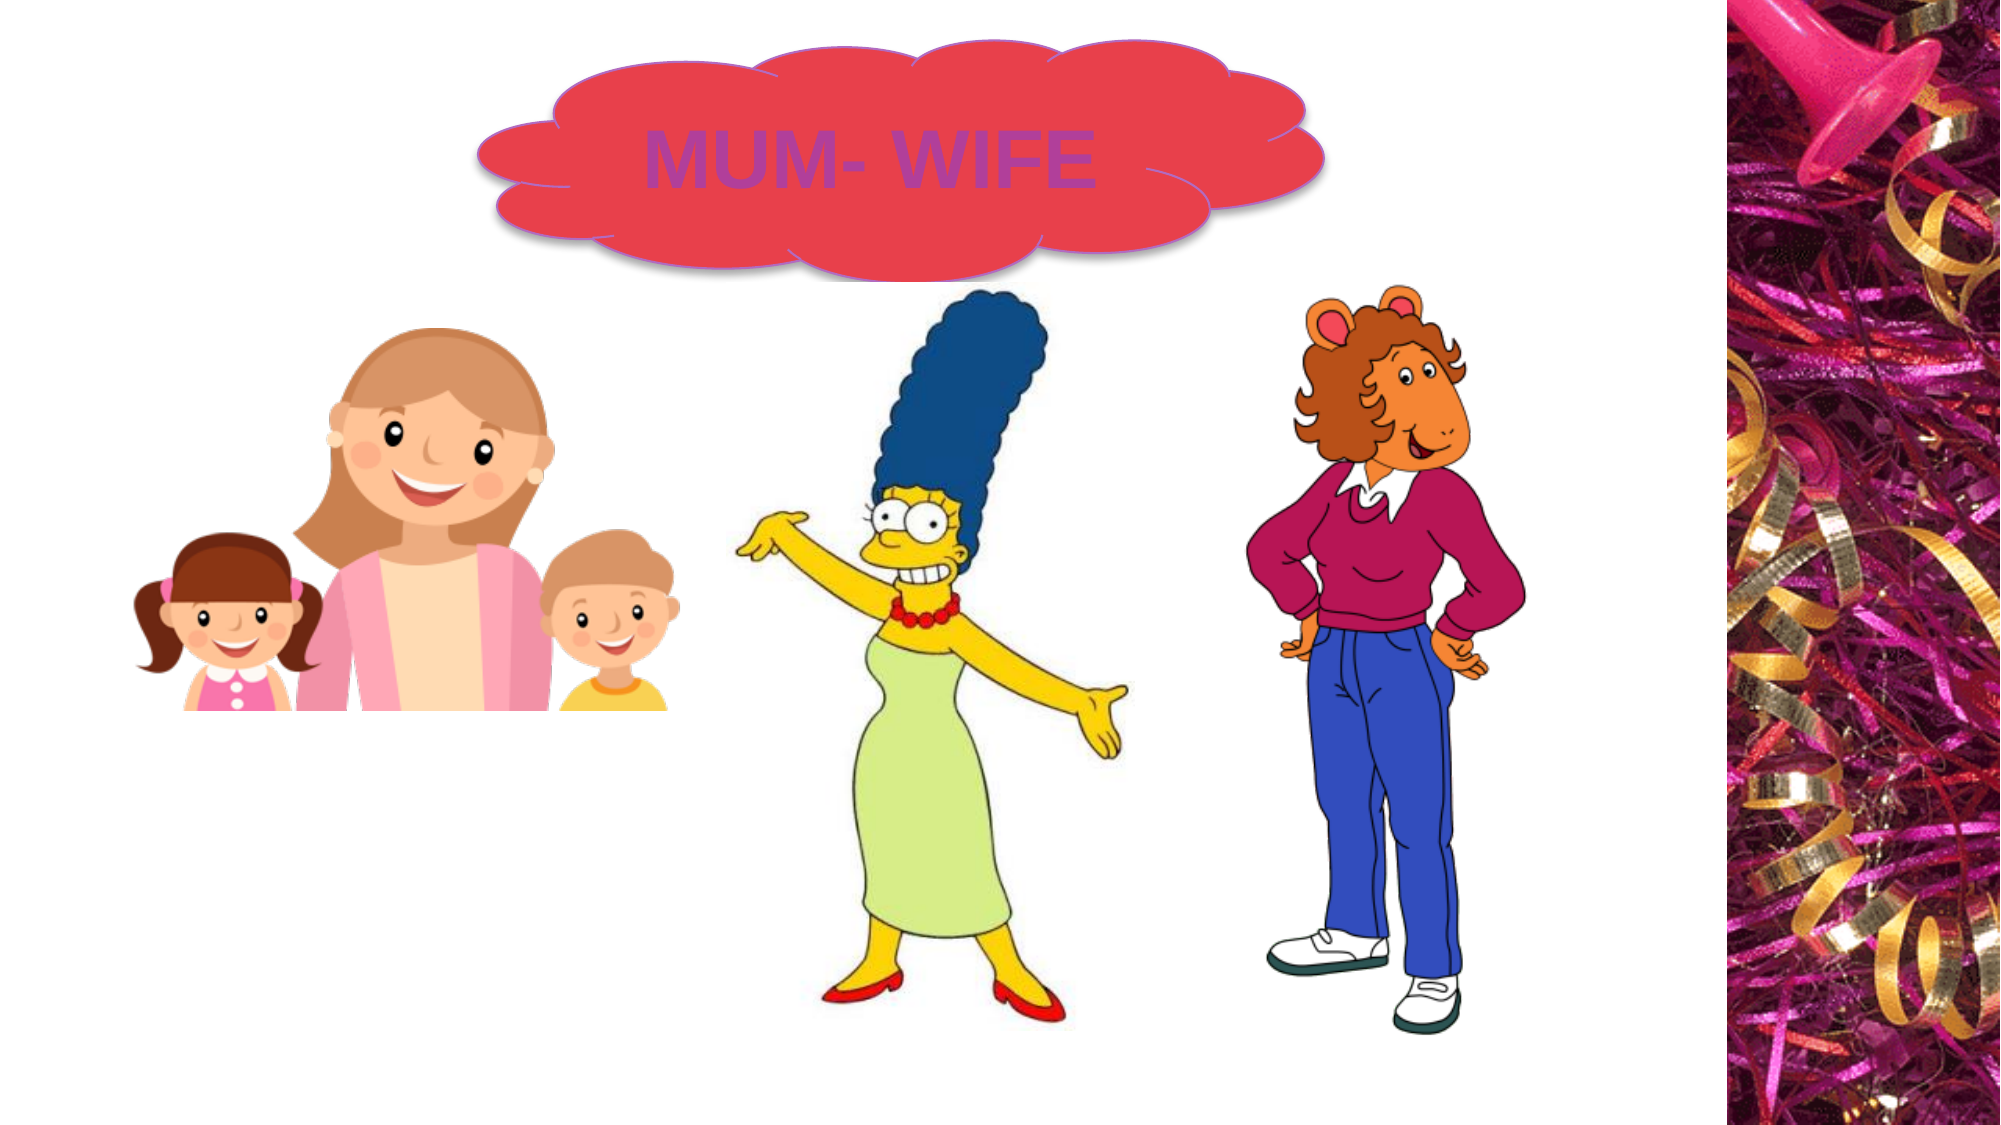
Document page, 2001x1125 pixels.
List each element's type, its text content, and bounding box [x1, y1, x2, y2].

picture [1727, 0, 2000, 1125]
text_box MUM- WIFE [476, 39, 1325, 281]
picture [0, 281, 1135, 1031]
picture [1234, 281, 1532, 1047]
